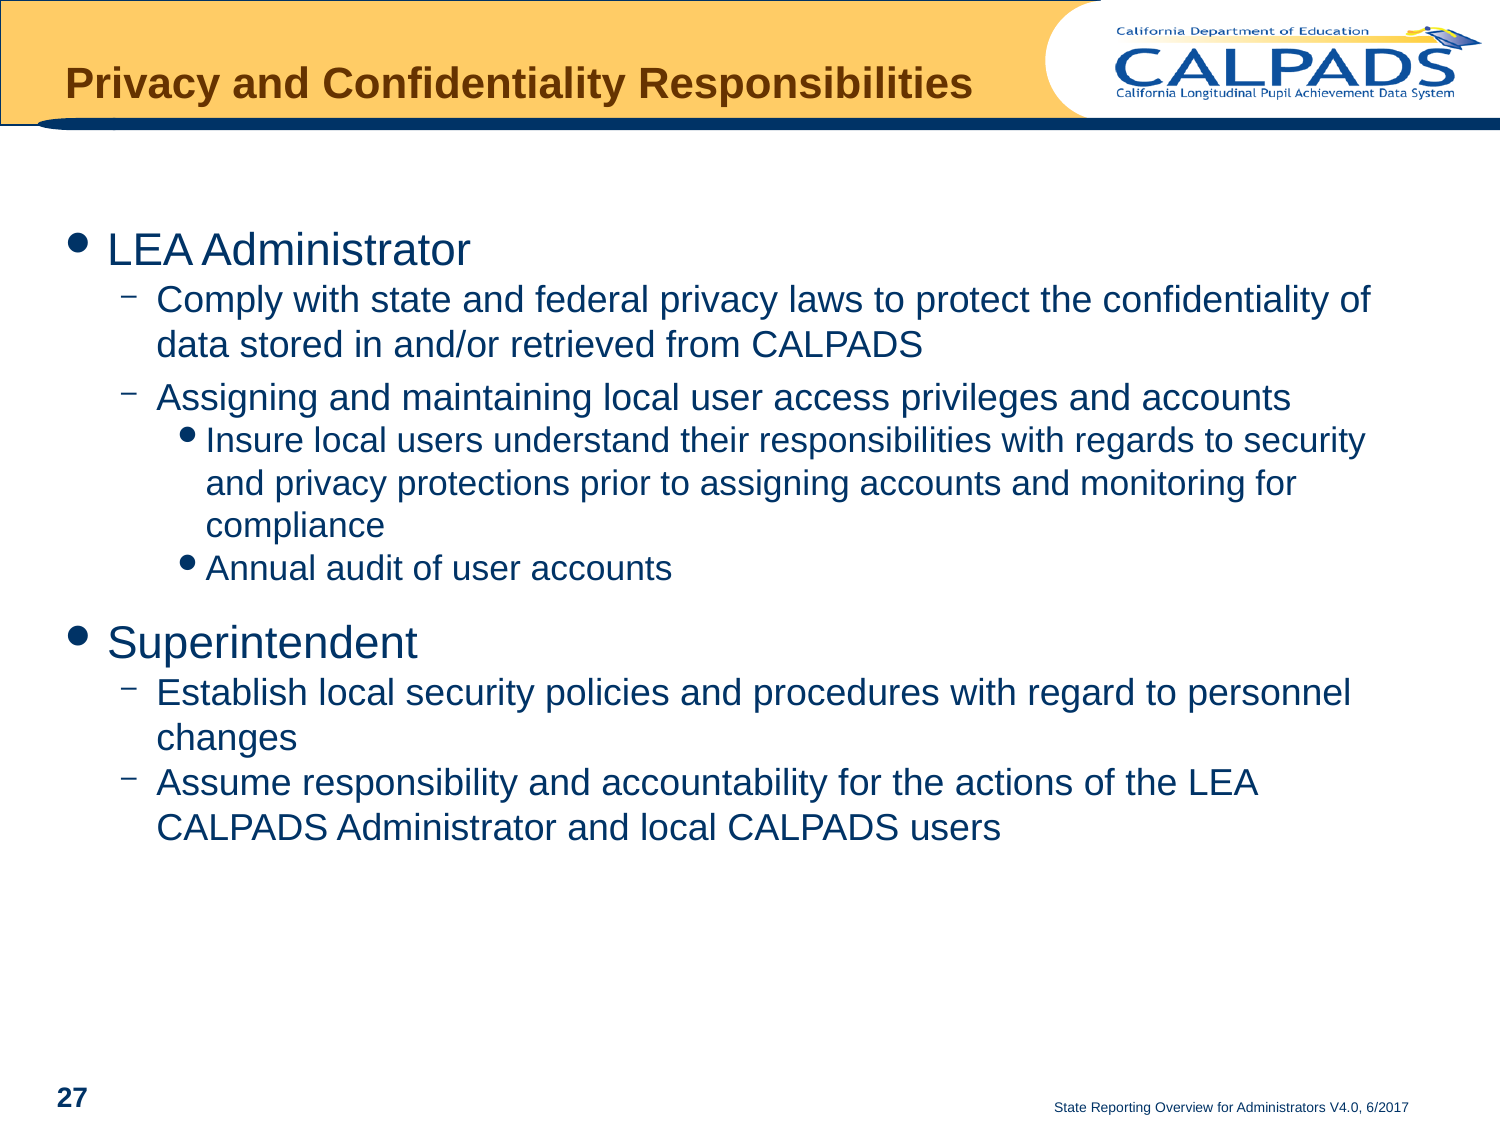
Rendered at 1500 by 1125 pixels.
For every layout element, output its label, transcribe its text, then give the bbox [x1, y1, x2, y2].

footer State Reporting Overview for Administrators V4.0, 6/2017 [624, 1081, 1426, 1123]
picture [1112, 24, 1482, 100]
title Privacy and Confidentiality Responsibilities [50, 28, 1027, 116]
list LEA Administrator Comply with state and federal privacy laws to protect the confidentiality of data stored in and/or retrieved from CALPADS Assigning and maintaining local user access privileges and accounts Insure local users understand their responsibilities with regards to security and privacy protections prior to assigning accounts and monitoring for compliance Annual audit of user accounts Superintendent Establish local security policies and procedures with regard to personnel changes Assume responsibility and accountability for the actions of the LEA CALPADS Administrator and local CALPADS users [50, 212, 1450, 913]
slide_number 27 [23, 1064, 121, 1121]
